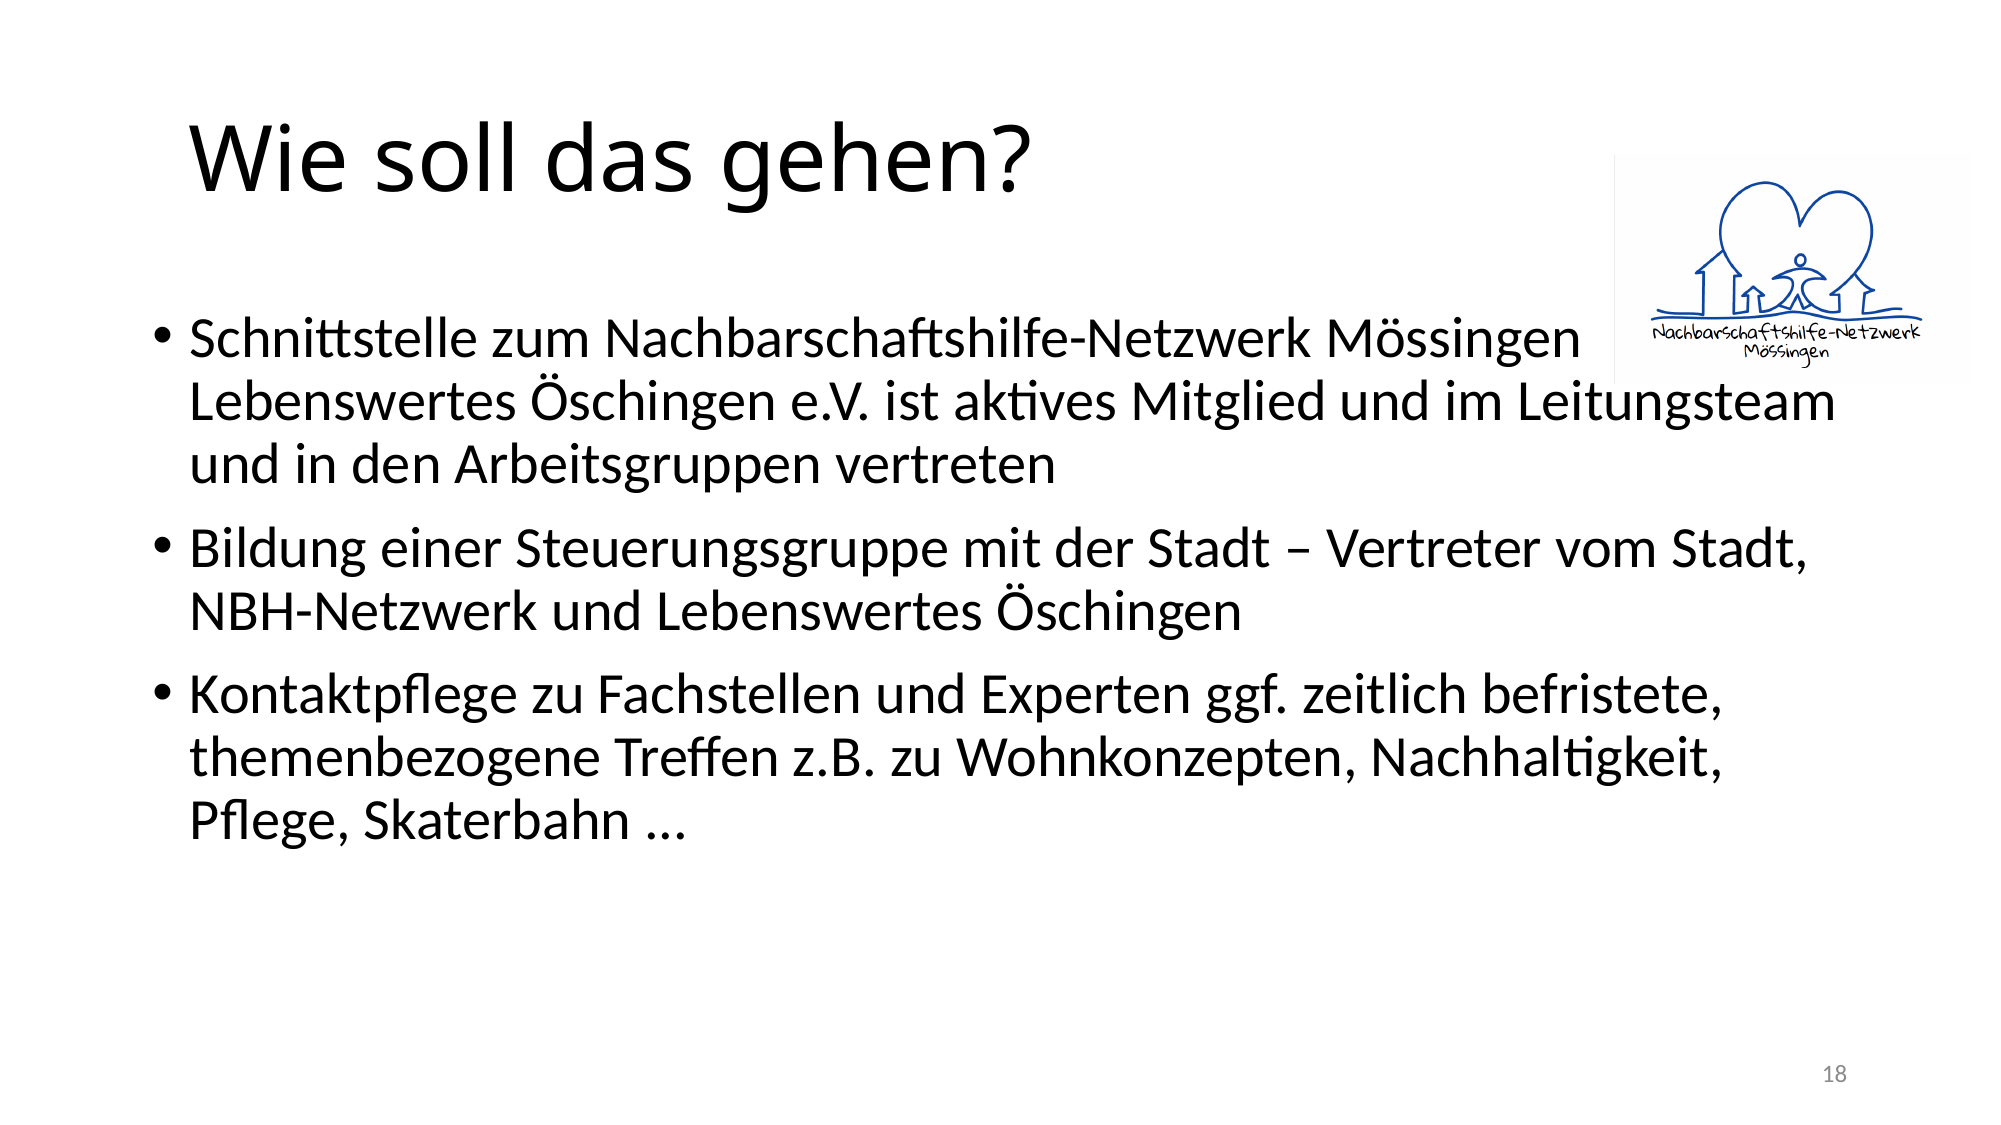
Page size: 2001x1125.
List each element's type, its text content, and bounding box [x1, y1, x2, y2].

picture [1614, 154, 1971, 384]
list Schnittstelle zum Nachbarschaftshilfe-Netzwerk Mössingen Lebenswertes Öschingen e.V. ist aktives Mitglied und im Leitungsteam und in den Arbeitsgruppen vertreten Bildung einer Steuerungsgruppe mit der Stadt – Vertreter vom Stadt, NBH-Netzwerk und Lebenswertes Öschingen Kontaktpflege zu Fachstellen und Experten ggf. zeitlich befristete, themenbezogene Treffen z.B. zu Wohnkonzepten, Nachhaltigkeit, Pflege, Skaterbahn ... [137, 299, 1863, 1014]
title Wie soll das gehen? [173, 52, 1899, 271]
slide_number 18 [1412, 1042, 1863, 1103]
